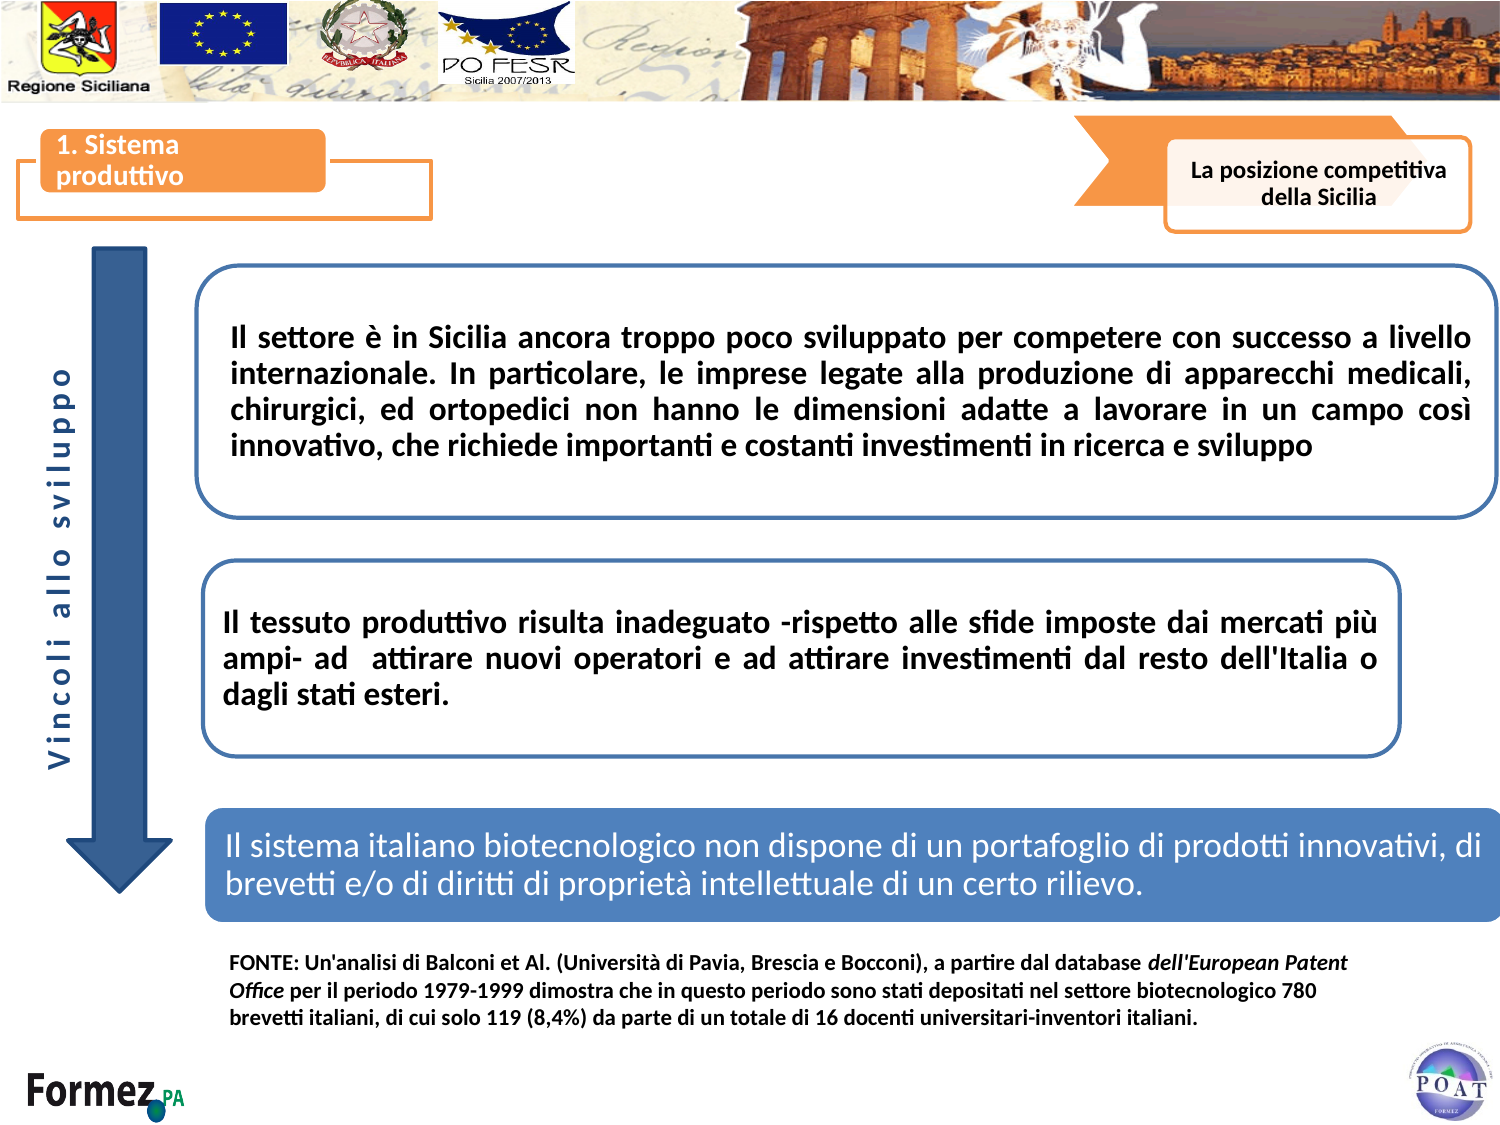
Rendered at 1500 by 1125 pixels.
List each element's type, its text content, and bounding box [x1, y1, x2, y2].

picture [1401, 1042, 1500, 1121]
picture [25, 1065, 185, 1125]
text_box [1068, 113, 1471, 232]
picture [1, 0, 1500, 103]
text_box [29, 248, 1400, 941]
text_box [17, 113, 432, 232]
text_box FONTE: Un'analisi di Balconi et Al. (Università di Pavia, Brescia e Bocconi), a partire dal database dell'European Patent Office per il periodo 1979-1999 dimostra che in questo periodo sono stati depositati nel settore biotecnologico 780 brevetti italiani, di cui solo 119 (8,4%) da parte di un totale di 16 docenti universitari-inventori italiani. [214, 949, 1390, 1038]
